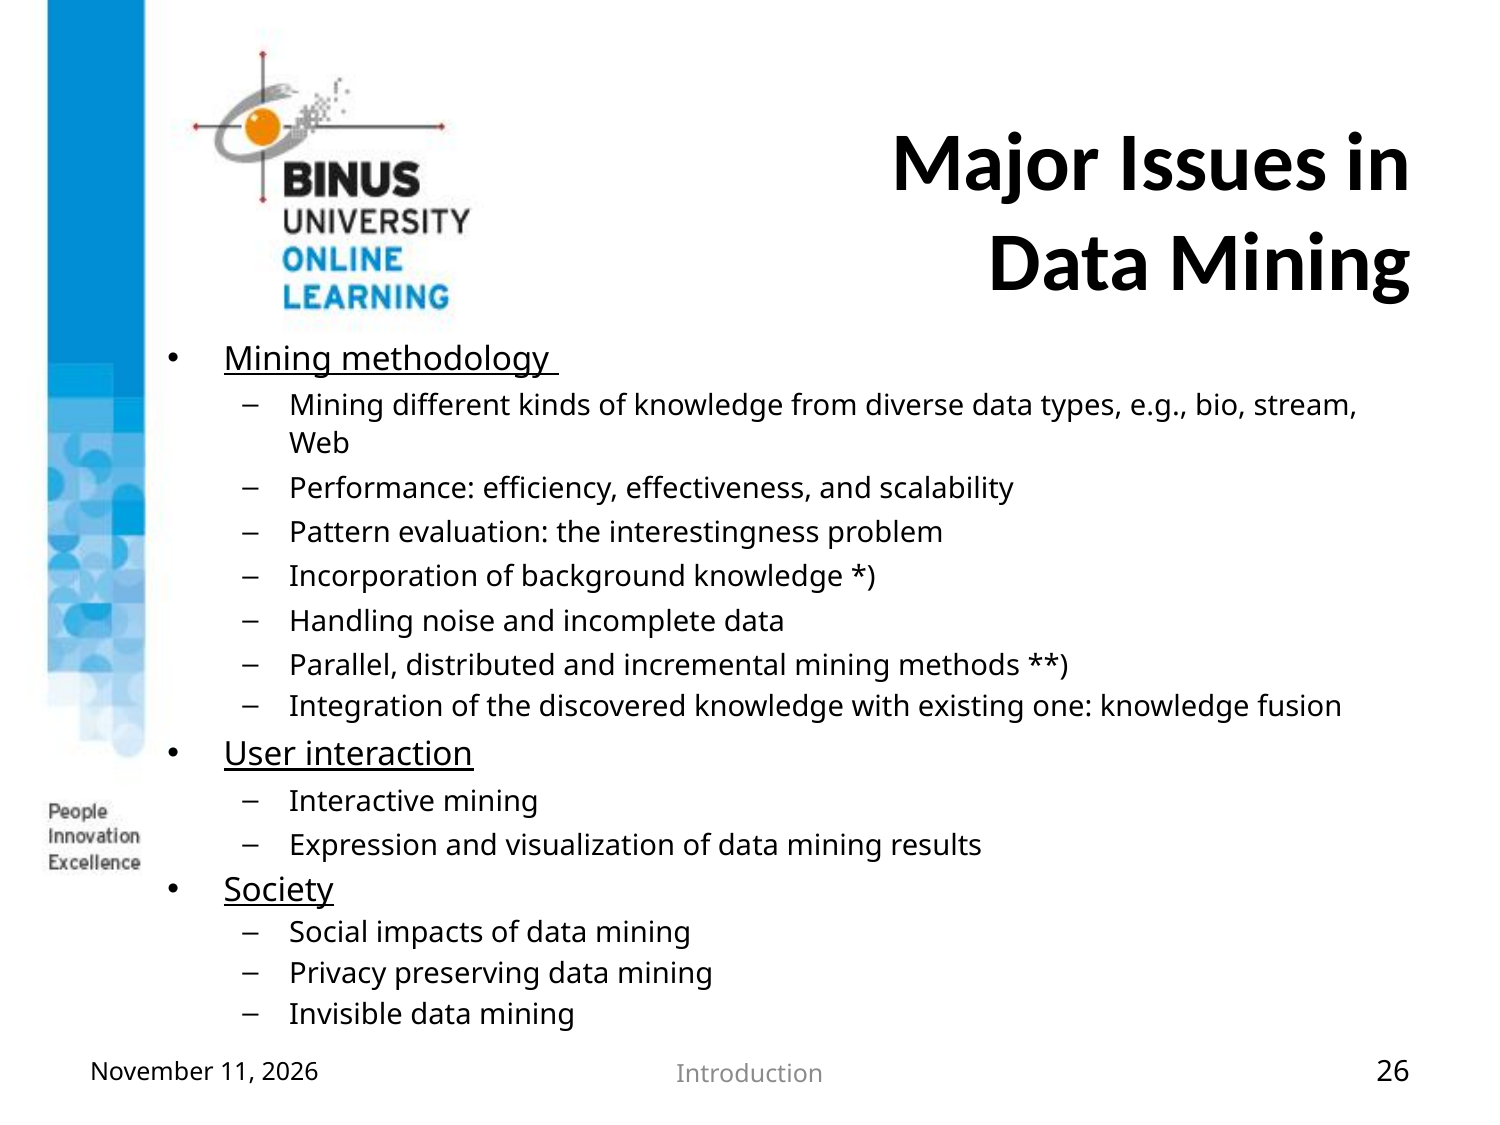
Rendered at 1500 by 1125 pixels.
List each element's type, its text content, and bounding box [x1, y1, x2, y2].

footer Introduction [512, 1042, 988, 1103]
picture [0, 0, 1500, 1125]
list Mining methodology Mining different kinds of knowledge from diverse data types, e.g., bio, stream, Web Performance: efficiency, effectiveness, and scalability Pattern evaluation: the interestingness problem Incorporation of background knowledge *) Handling noise and incomplete data Parallel, distributed and incremental mining methods **) Integration of the discovered knowledge with existing one: knowledge fusion User interaction Interactive mining Expression and visualization of data mining results Society Social impacts of data mining Privacy preserving data mining Invisible data mining [151, 325, 1428, 1017]
slide_number 26 [1074, 1042, 1425, 1103]
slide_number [75, 1042, 425, 1103]
title Major Issues in Data Mining [836, 148, 1428, 266]
